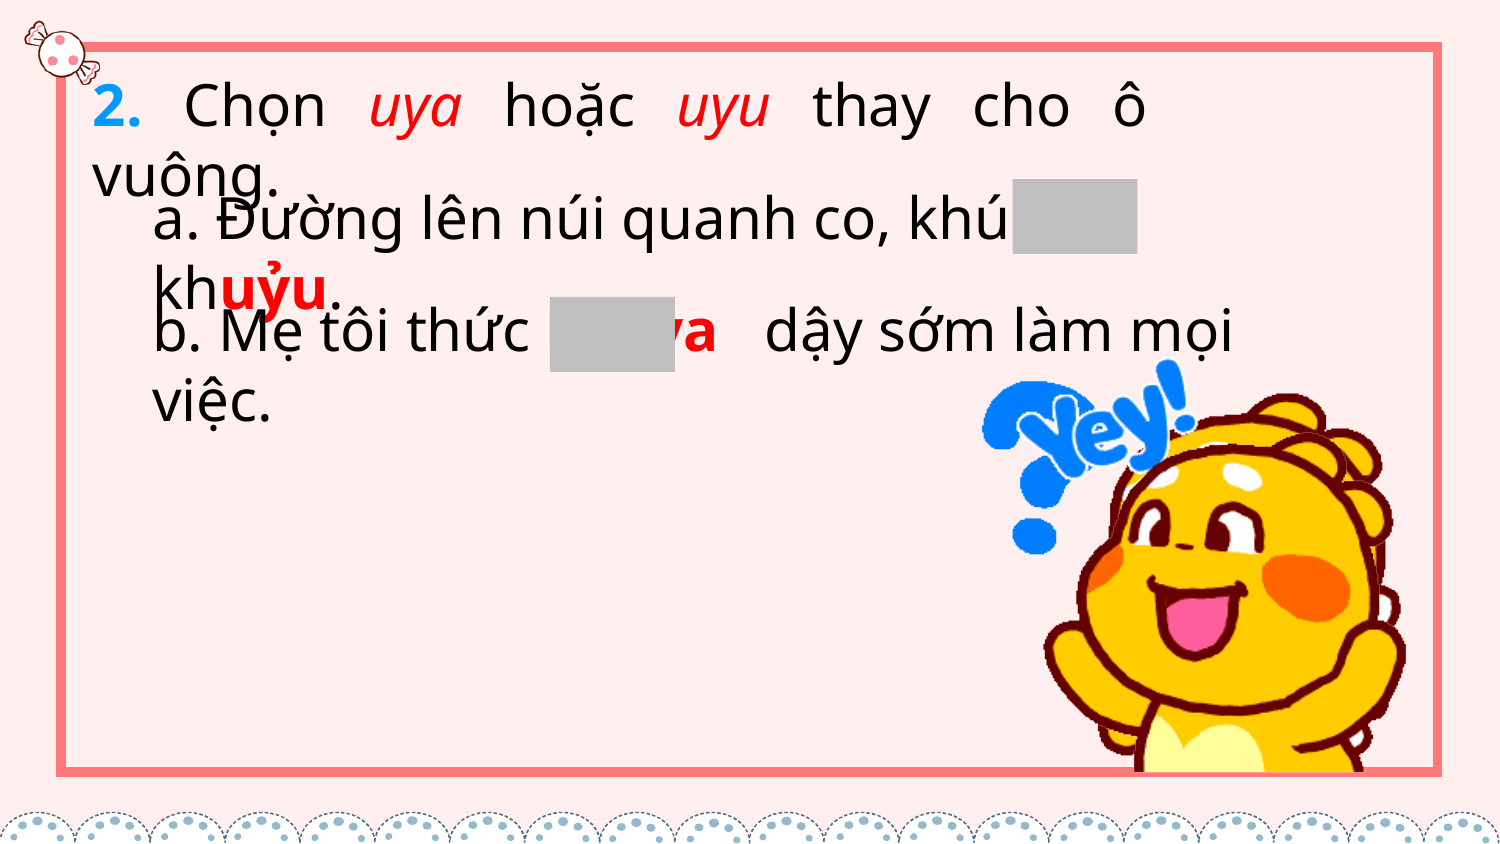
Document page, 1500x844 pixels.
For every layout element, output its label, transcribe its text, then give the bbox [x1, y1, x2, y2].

text_box [1011, 178, 1138, 255]
text_box [549, 296, 676, 373]
text_box b. Mẹ tôi thức khuya dậy sớm làm mọi việc. [137, 286, 1288, 441]
text_box [100, 46, 1438, 326]
text_box [60, 85, 915, 773]
picture [24, 19, 100, 85]
text_box 2. Chọn uya hoặc uyu thay cho ô vuông. [78, 61, 1163, 216]
picture [915, 326, 1500, 796]
text_box a. Đường lên núi quanh co, khúc khuỷu. [137, 173, 1162, 286]
